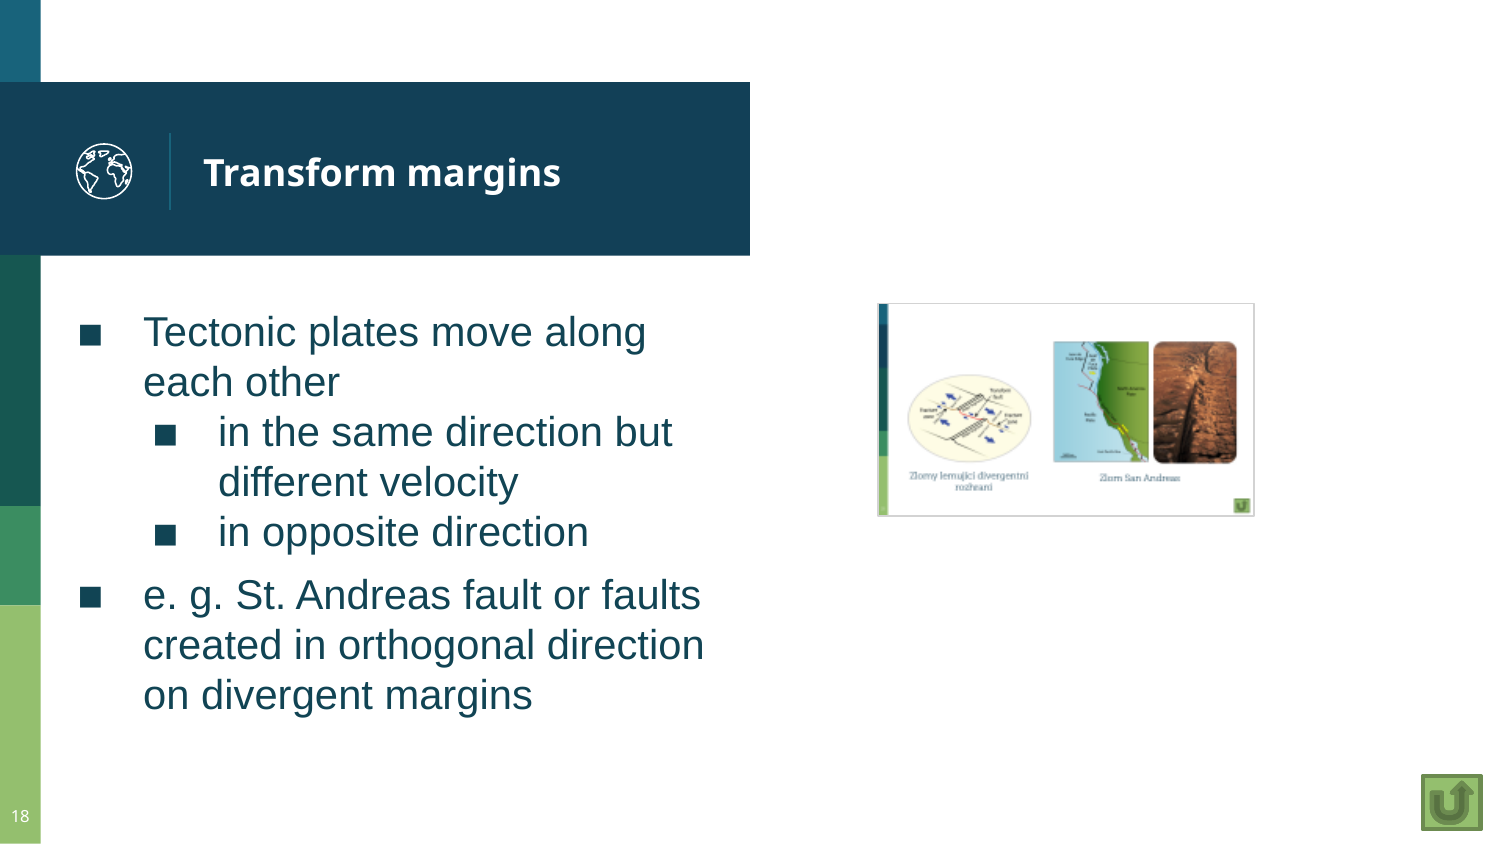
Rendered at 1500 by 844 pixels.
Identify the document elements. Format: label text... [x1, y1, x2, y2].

title Transform margins [188, 86, 715, 256]
slide_number 18 [0, 790, 49, 844]
picture [878, 304, 1254, 516]
list Tectonic plates move along each other in the same direction but different velocity in opposite direction e. g. St. Andreas fault or faults created in orthogonal direction on divergent margins [53, 289, 750, 808]
text_box [1423, 776, 1481, 830]
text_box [76, 143, 132, 199]
